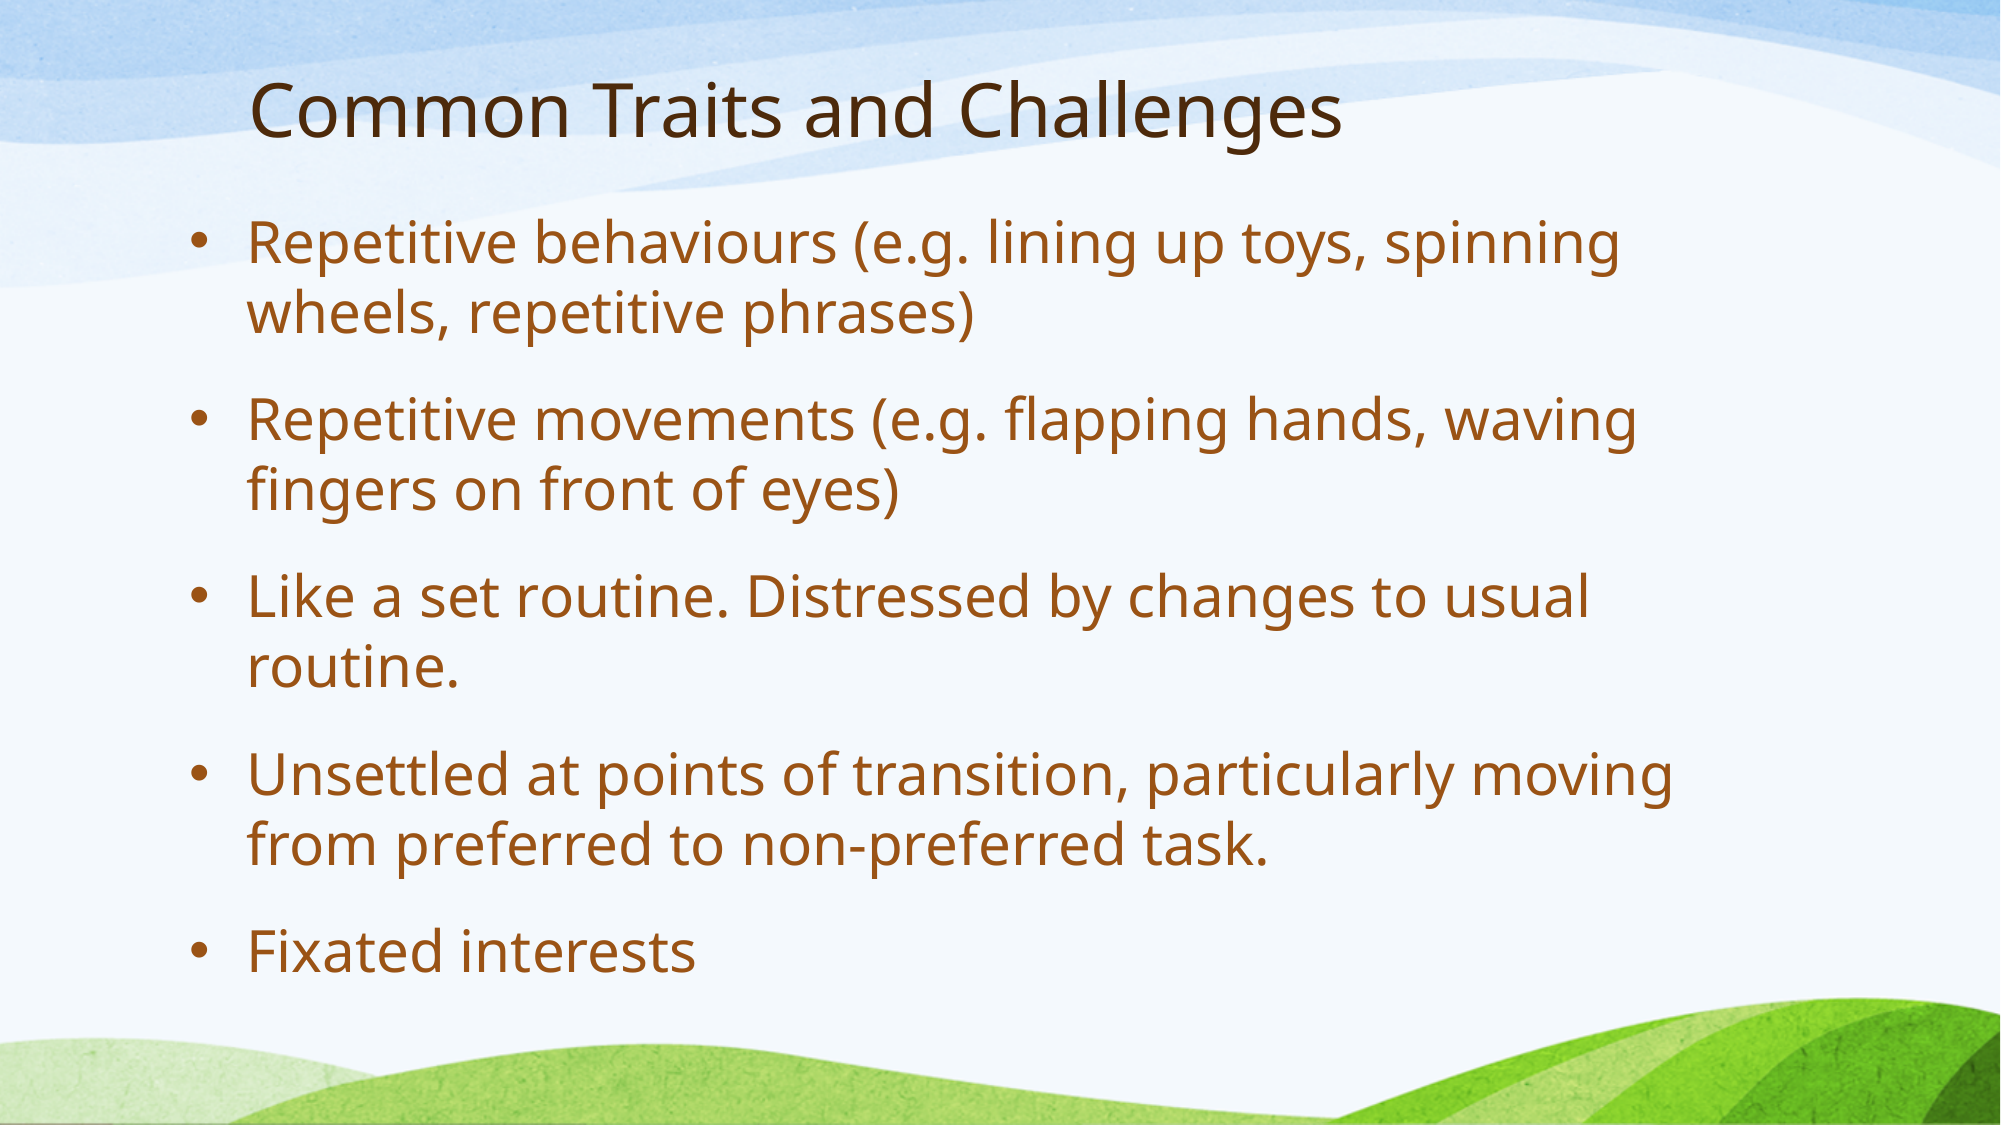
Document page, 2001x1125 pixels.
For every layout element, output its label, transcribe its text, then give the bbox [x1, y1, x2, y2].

title Common Traits and Challenges [174, 50, 1825, 162]
list Repetitive behaviours (e.g. lining up toys, spinning wheels, repetitive phrases) Repetitive movements (e.g. flapping hands, waving fingers on front of eyes) Like a set routine. Distressed by changes to usual routine. Unsettled at points of transition, particularly moving from preferred to non-preferred task. Fixated interests [174, 197, 1825, 982]
picture [0, 0, 2001, 1125]
